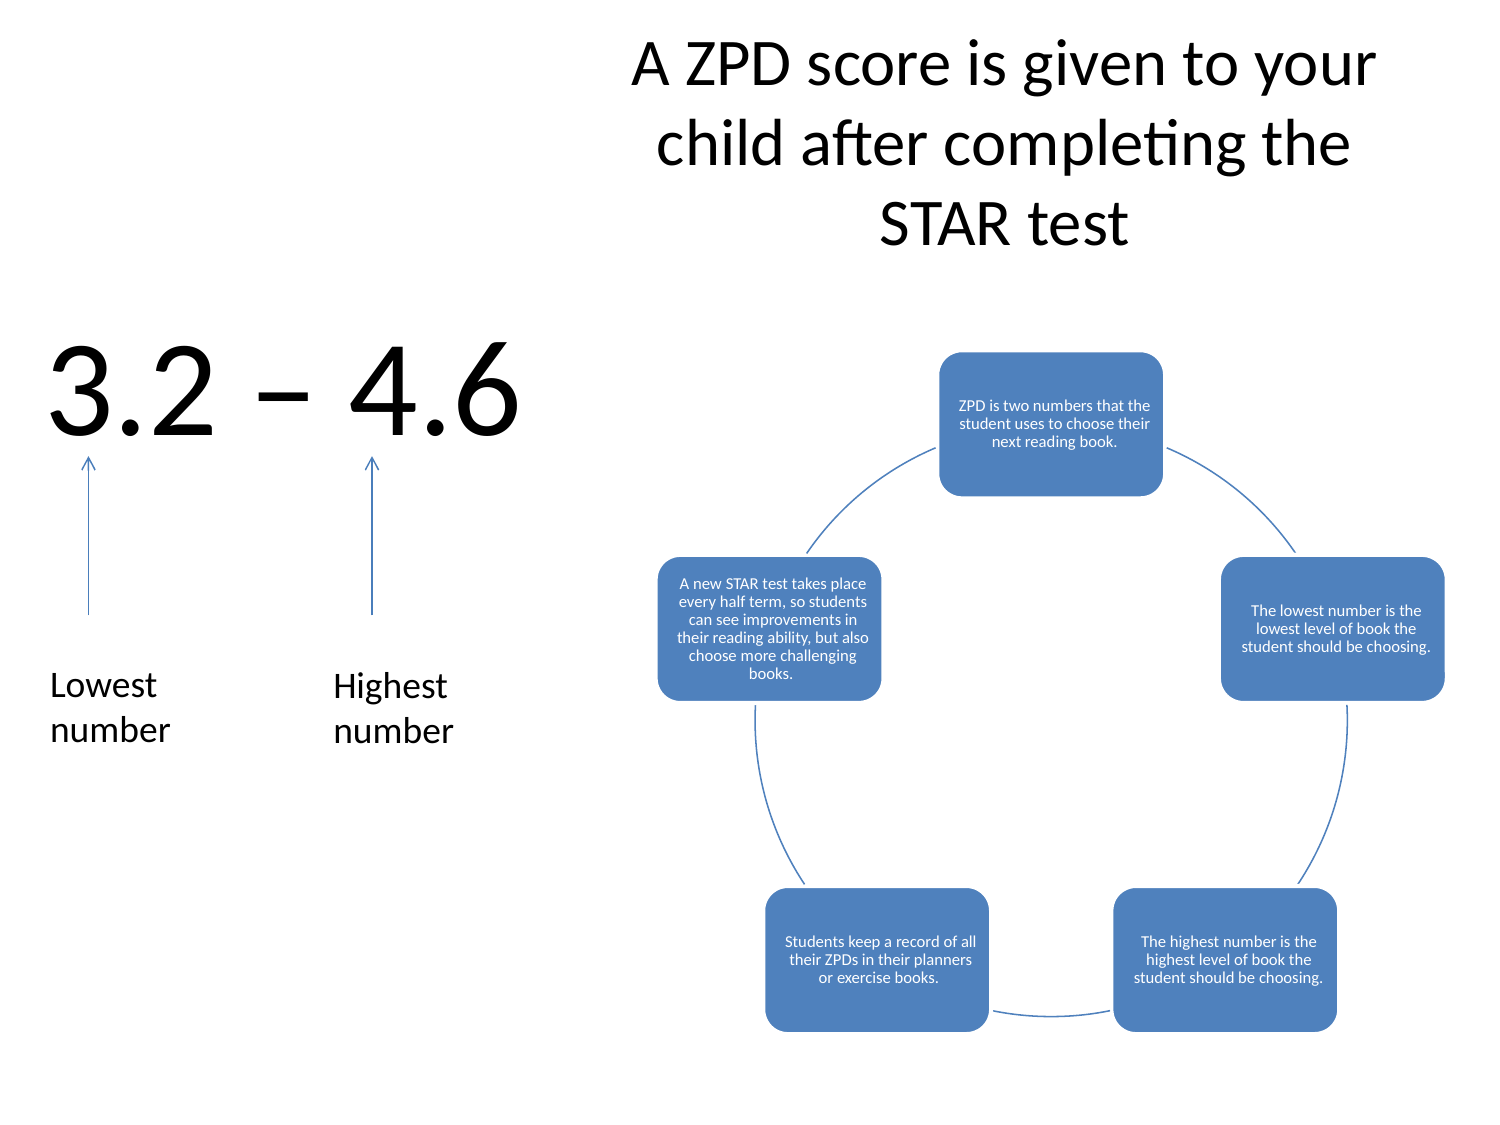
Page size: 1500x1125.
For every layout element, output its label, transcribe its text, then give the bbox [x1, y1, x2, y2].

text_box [655, 255, 1448, 1125]
text_box 3.2 – 4.6 [29, 290, 621, 471]
title A ZPD score is given to your child after completing the STAR test [584, 45, 1425, 233]
text_box Lowest number [35, 652, 284, 758]
text_box Highest number [318, 653, 496, 758]
